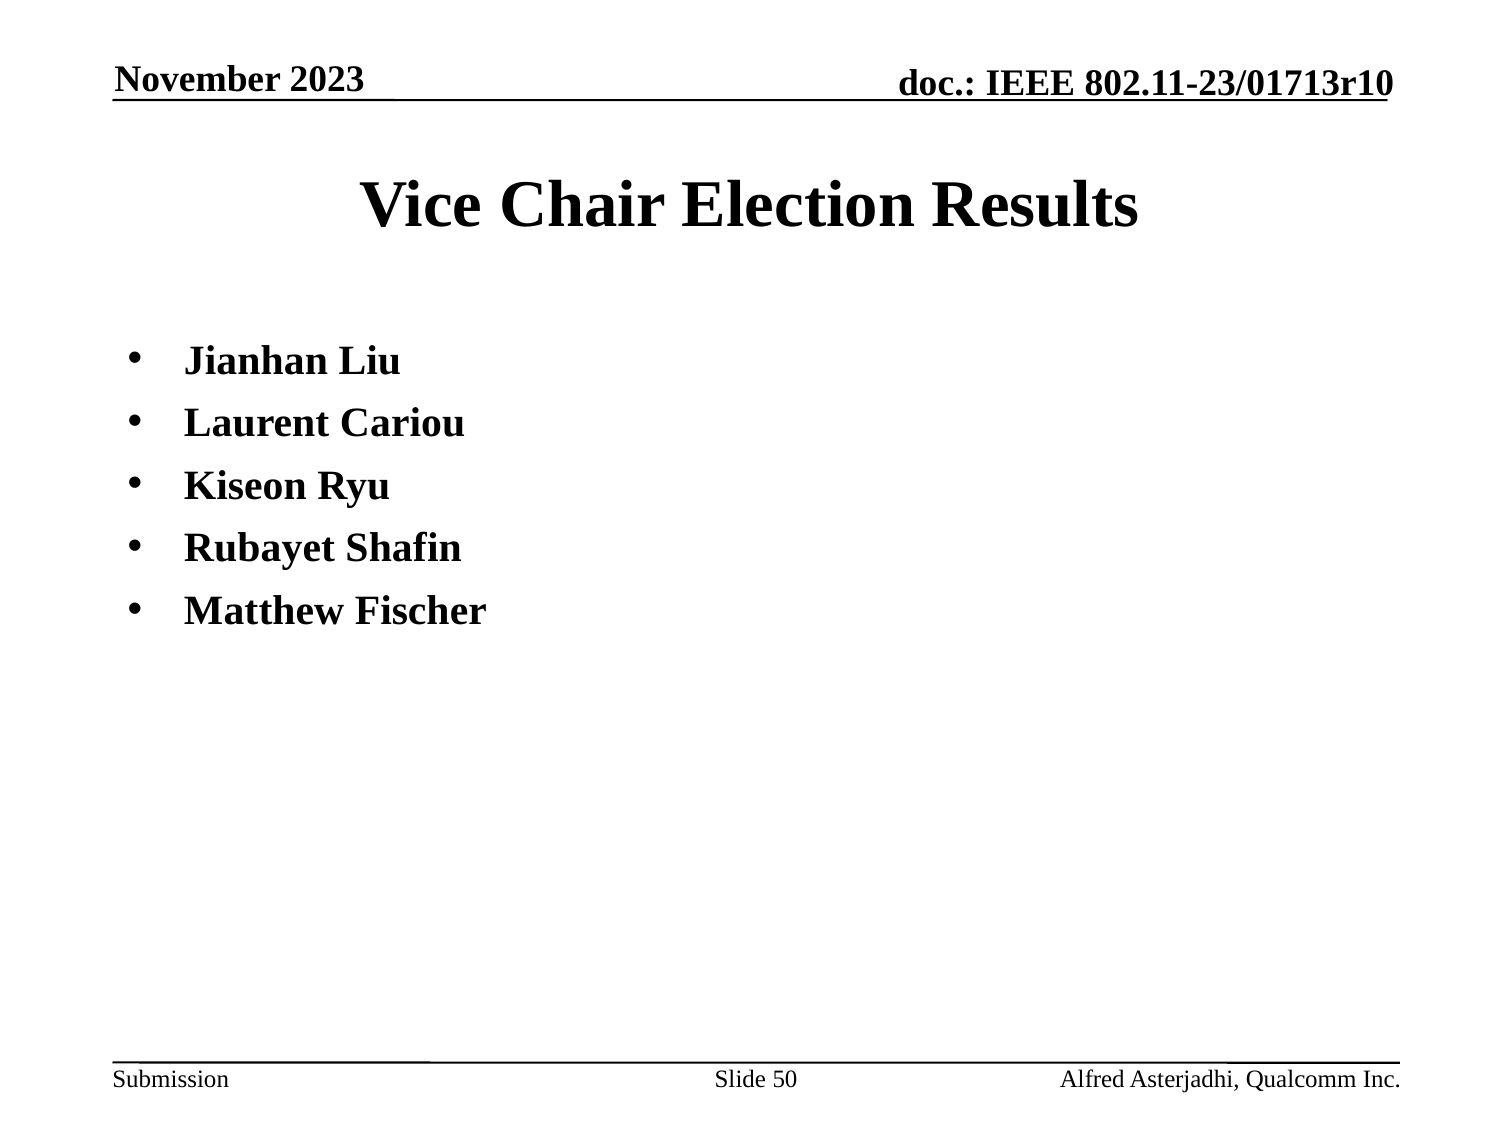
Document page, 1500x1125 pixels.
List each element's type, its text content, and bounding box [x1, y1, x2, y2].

slide_number Slide 50 [712, 1061, 800, 1123]
footer Alfred Asterjadhi, Qualcomm Inc. [878, 1061, 1402, 1093]
list Jianhan Liu Laurent Cariou Kiseon Ryu Rubayet Shafin Matthew Fischer [112, 324, 1388, 1000]
title Vice Chair Election Results [112, 112, 1388, 288]
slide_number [114, 54, 423, 100]
